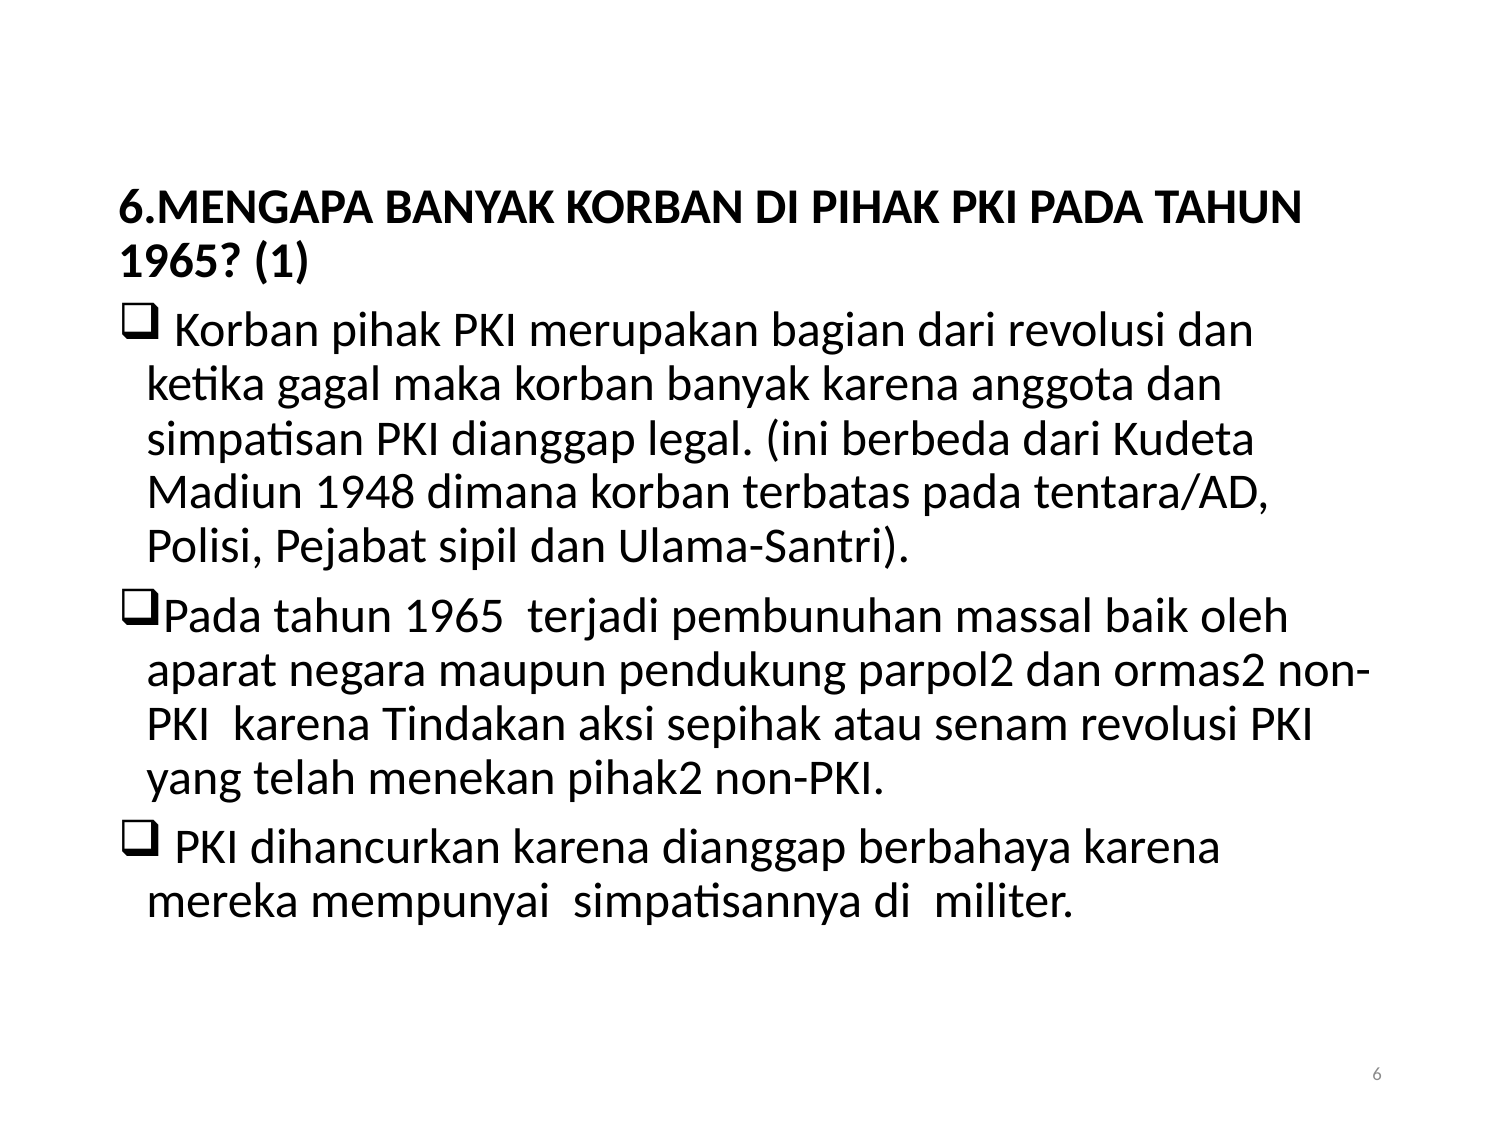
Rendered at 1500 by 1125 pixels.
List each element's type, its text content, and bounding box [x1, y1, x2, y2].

list 6.MENGAPA BANYAK KORBAN DI PIHAK PKI PADA TAHUN 1965? (1) Korban pihak PKI merupakan bagian dari revolusi dan ketika gagal maka korban banyak karena anggota dan simpatisan PKI dianggap legal. (ini berbeda dari Kudeta Madiun 1948 dimana korban terbatas pada tentara/AD, Polisi, Pejabat sipil dan Ulama-Santri). Pada tahun 1965 terjadi pembunuhan massal baik oleh aparat negara maupun pendukung parpol2 dan ormas2 non-PKI karena Tindakan aksi sepihak atau senam revolusi PKI yang telah menekan pihak2 non-PKI. PKI dihancurkan karena dianggap berbahaya karena mereka mempunyai simpatisannya di militer. [103, 172, 1397, 1014]
slide_number 6 [1059, 1042, 1397, 1103]
